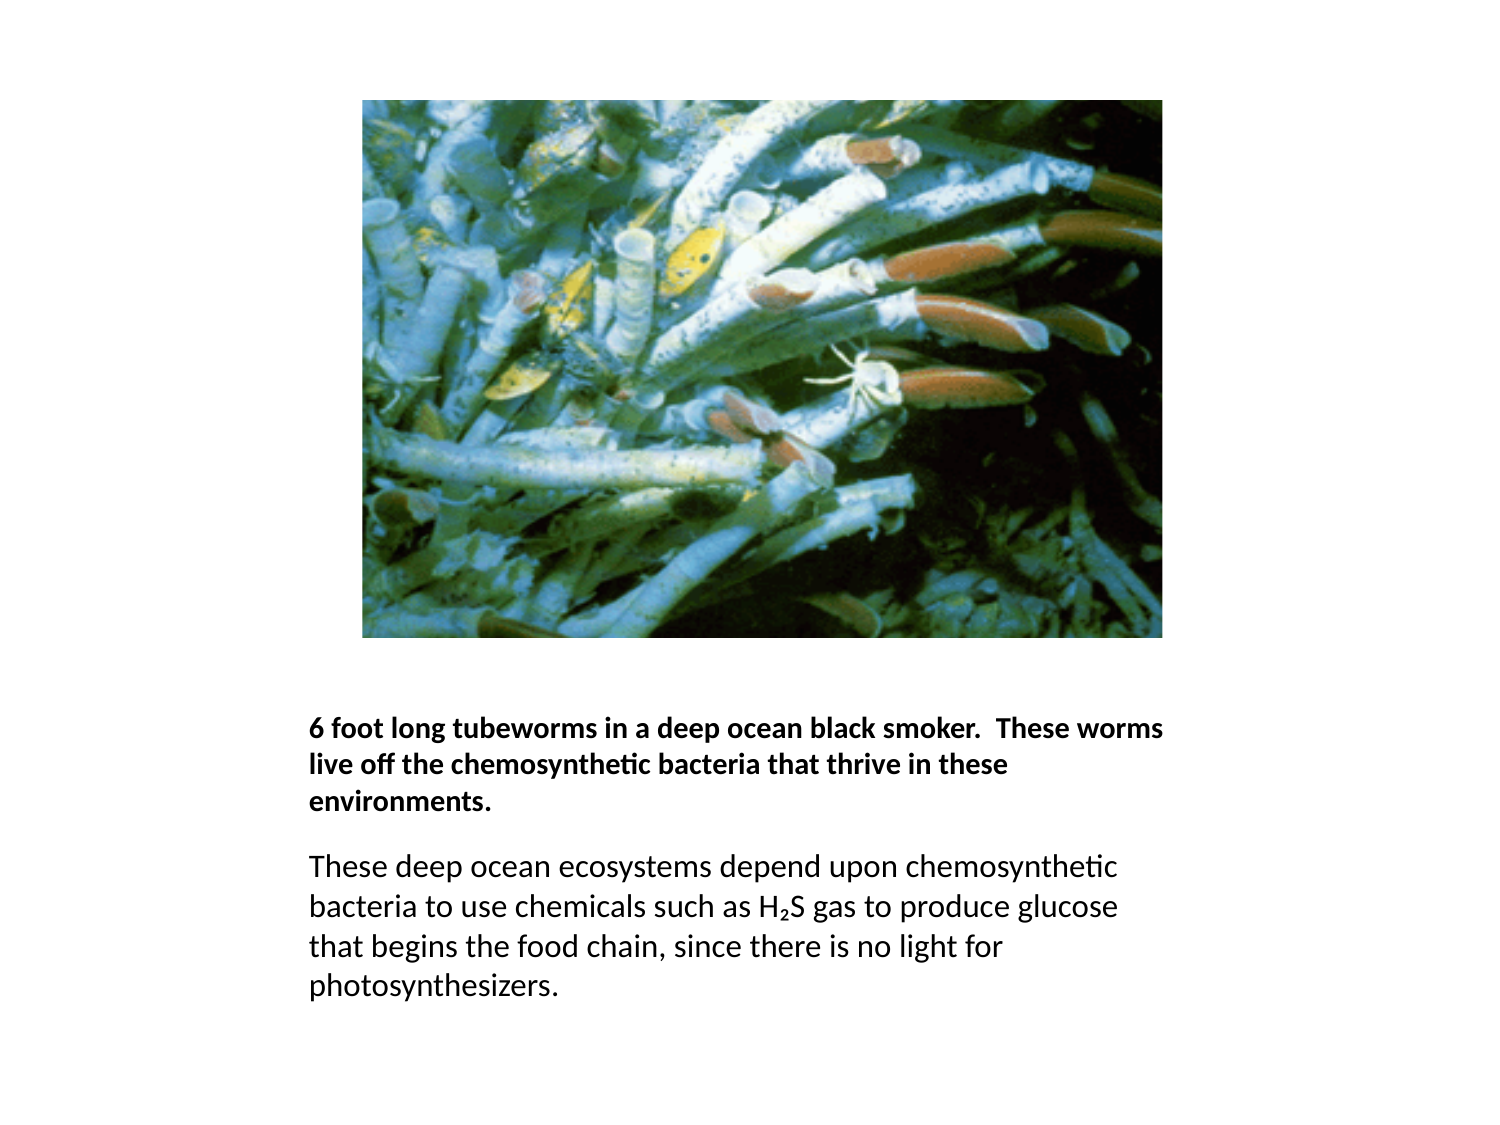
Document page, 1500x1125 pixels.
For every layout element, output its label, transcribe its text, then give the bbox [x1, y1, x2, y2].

picture [362, 100, 1163, 638]
title 6 foot long tubeworms in a deep ocean black smoker. These worms live off the chemosynthetic bacteria that thrive in these environments. [294, 699, 1194, 825]
list These deep ocean ecosystems depend upon chemosynthetic bacteria to use chemicals such as H₂S gas to produce glucose that begins the food chain, since there is no light for photosynthesizers. [294, 837, 1194, 1013]
